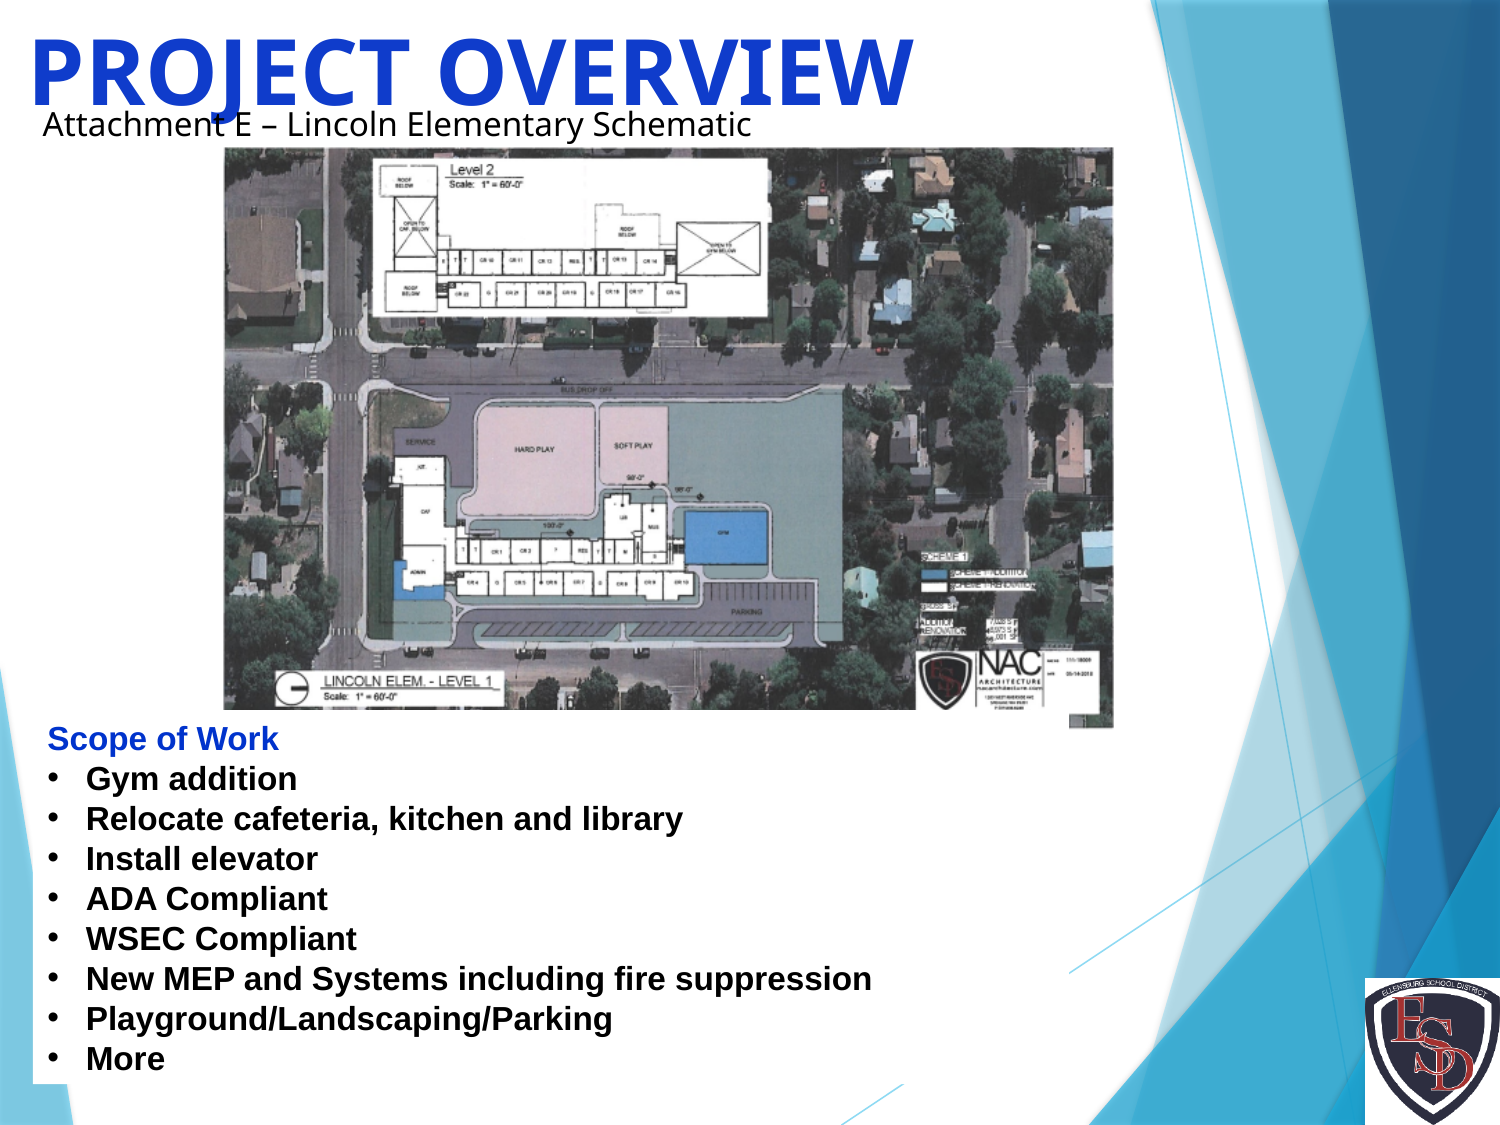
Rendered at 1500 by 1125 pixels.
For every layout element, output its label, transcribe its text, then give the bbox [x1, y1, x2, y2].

picture [189, 100, 1162, 795]
picture [1364, 978, 1500, 1125]
text_box Scope of Work Gym addition Relocate cafeteria, kitchen and library Install elevator ADA Compliant WSEC Compliant New MEP and Systems including fire suppression Playground/Landscaping/Parking More [32, 710, 1070, 1085]
text_box PROJECT OVERVIEW [27, 42, 1145, 99]
text_box Attachment E – Lincoln Elementary Schematic [27, 96, 800, 151]
